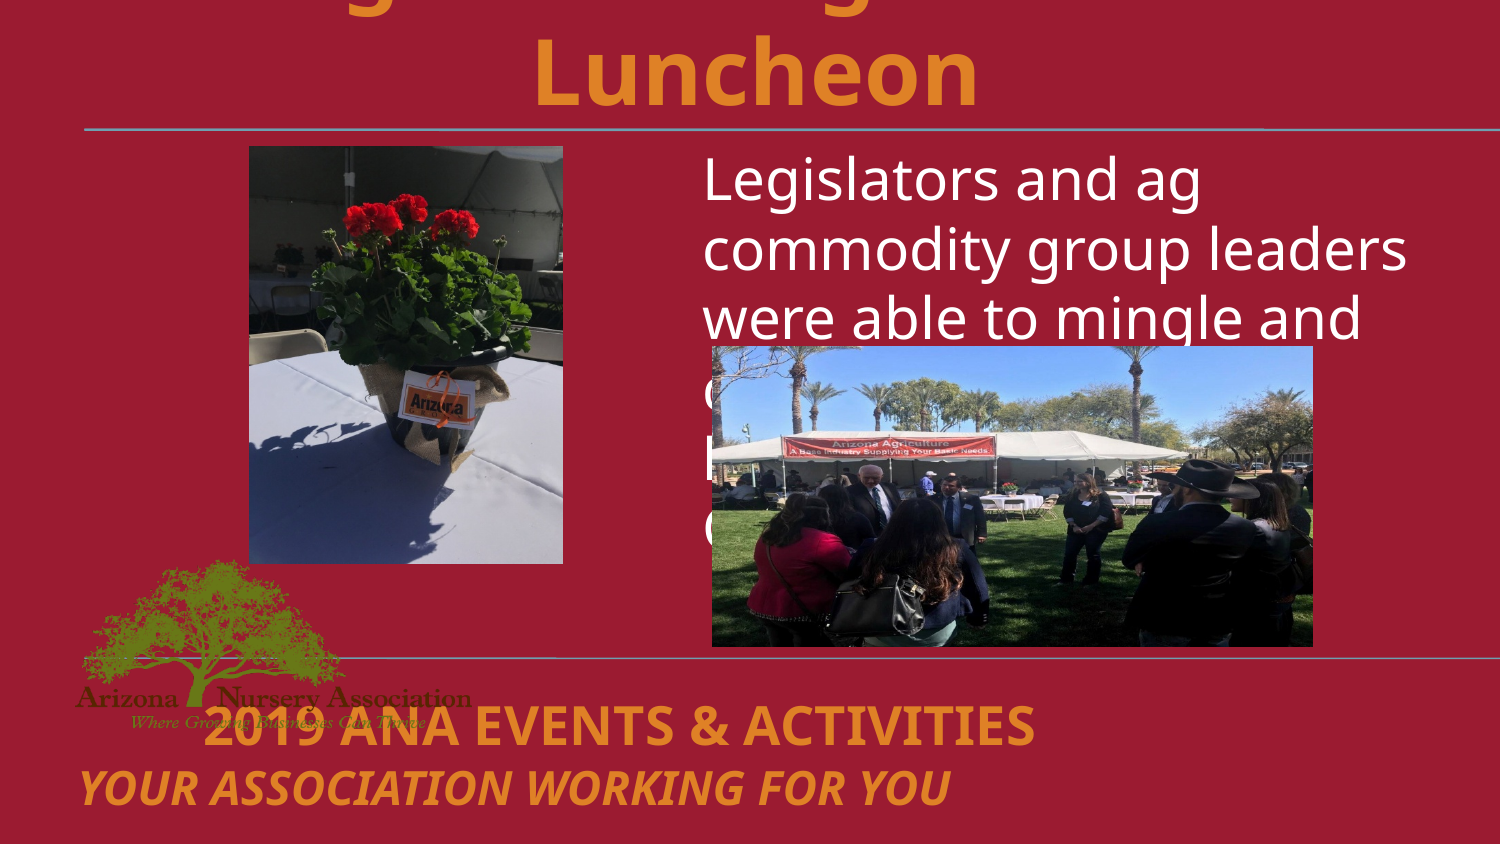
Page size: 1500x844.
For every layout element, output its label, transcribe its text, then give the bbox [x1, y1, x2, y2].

picture [74, 558, 472, 731]
title 2019 ANA Events & ACTIVITIES Your association working for you [62, 675, 1450, 825]
picture [712, 346, 1313, 648]
subtitle Legislative Agriculture Luncheon [62, 56, 1450, 132]
text_box Legislators and ag commodity group leaders were able to mingle and discuss issues at the luncheon at the State Capitol. [687, 134, 1500, 569]
picture [249, 146, 563, 564]
